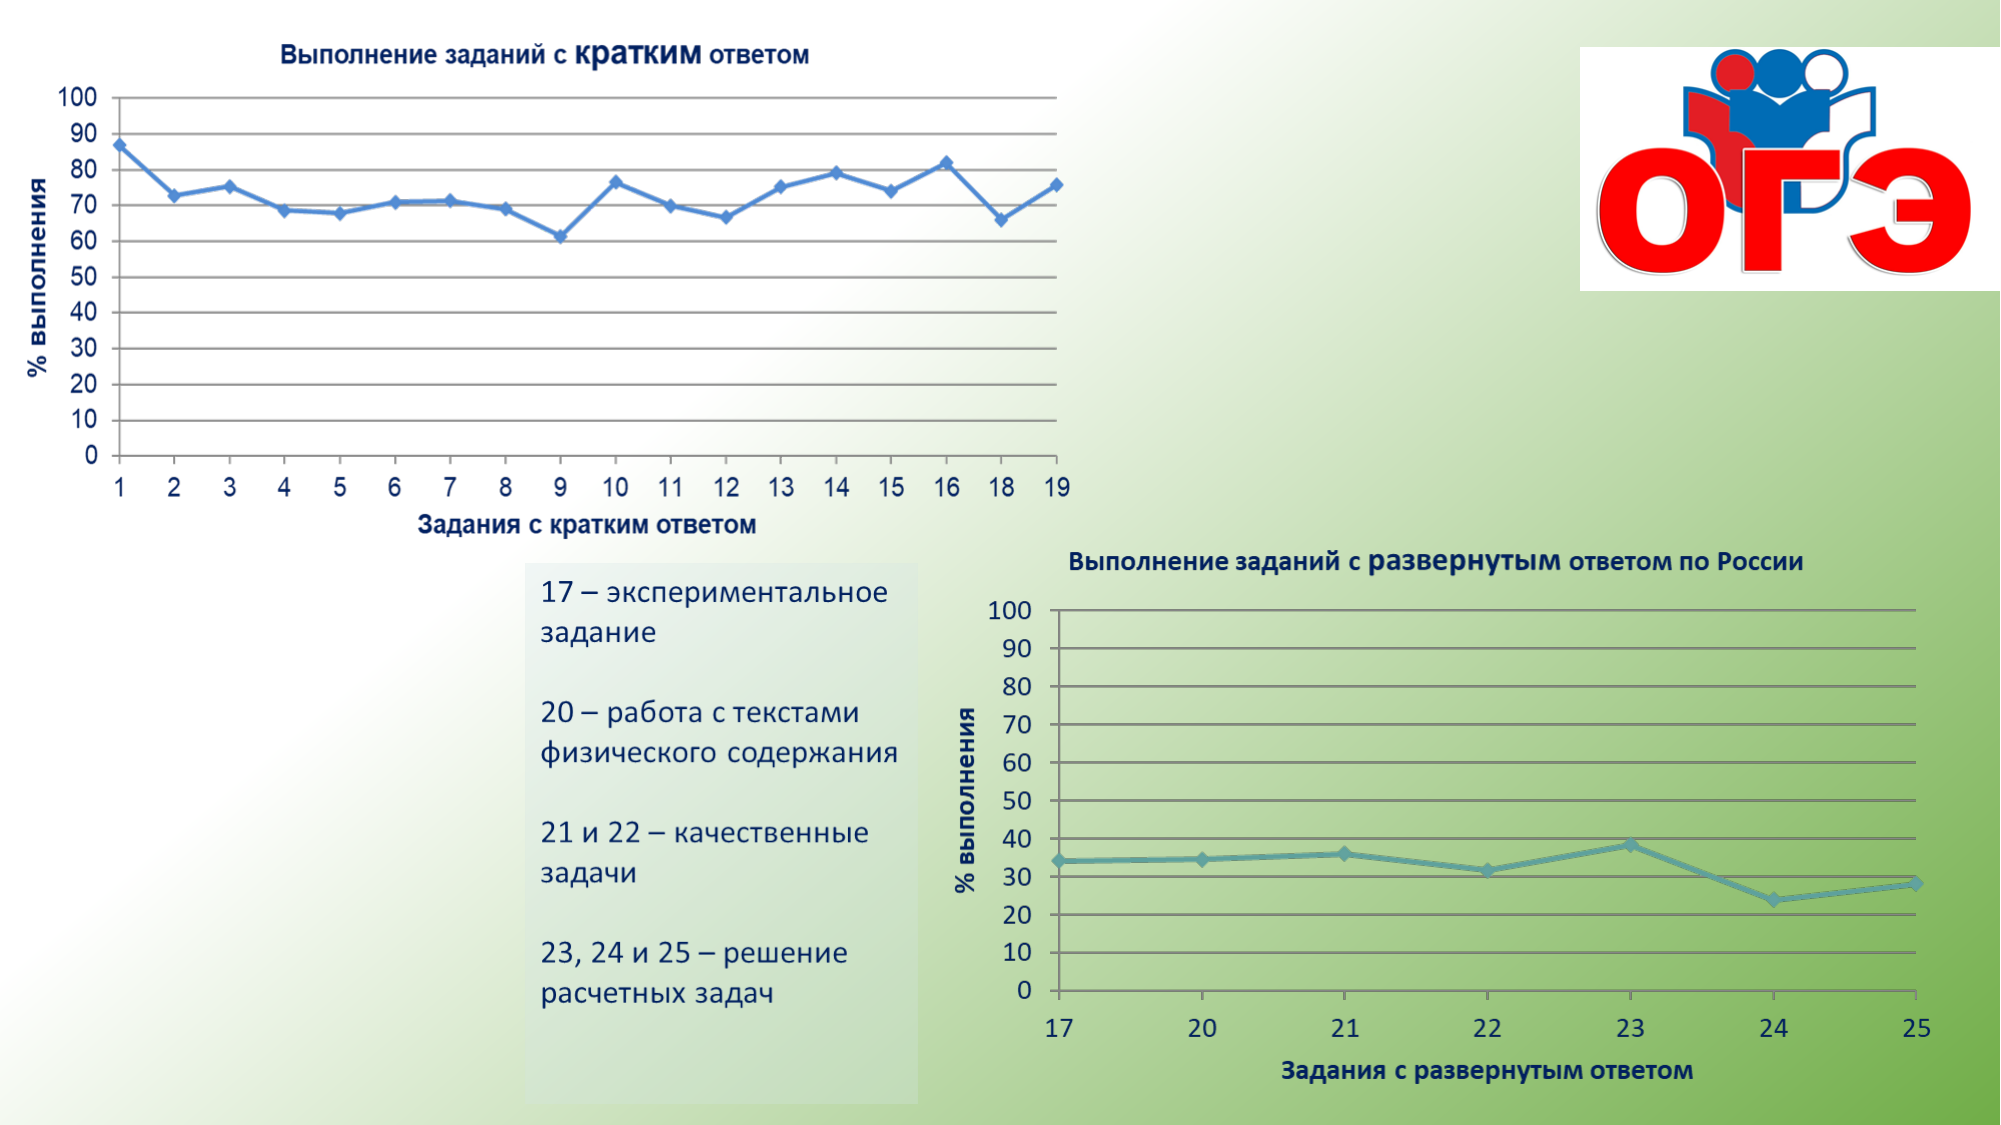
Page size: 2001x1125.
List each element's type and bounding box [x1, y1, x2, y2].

picture [0, 0, 1954, 1113]
list [1580, 47, 2000, 291]
